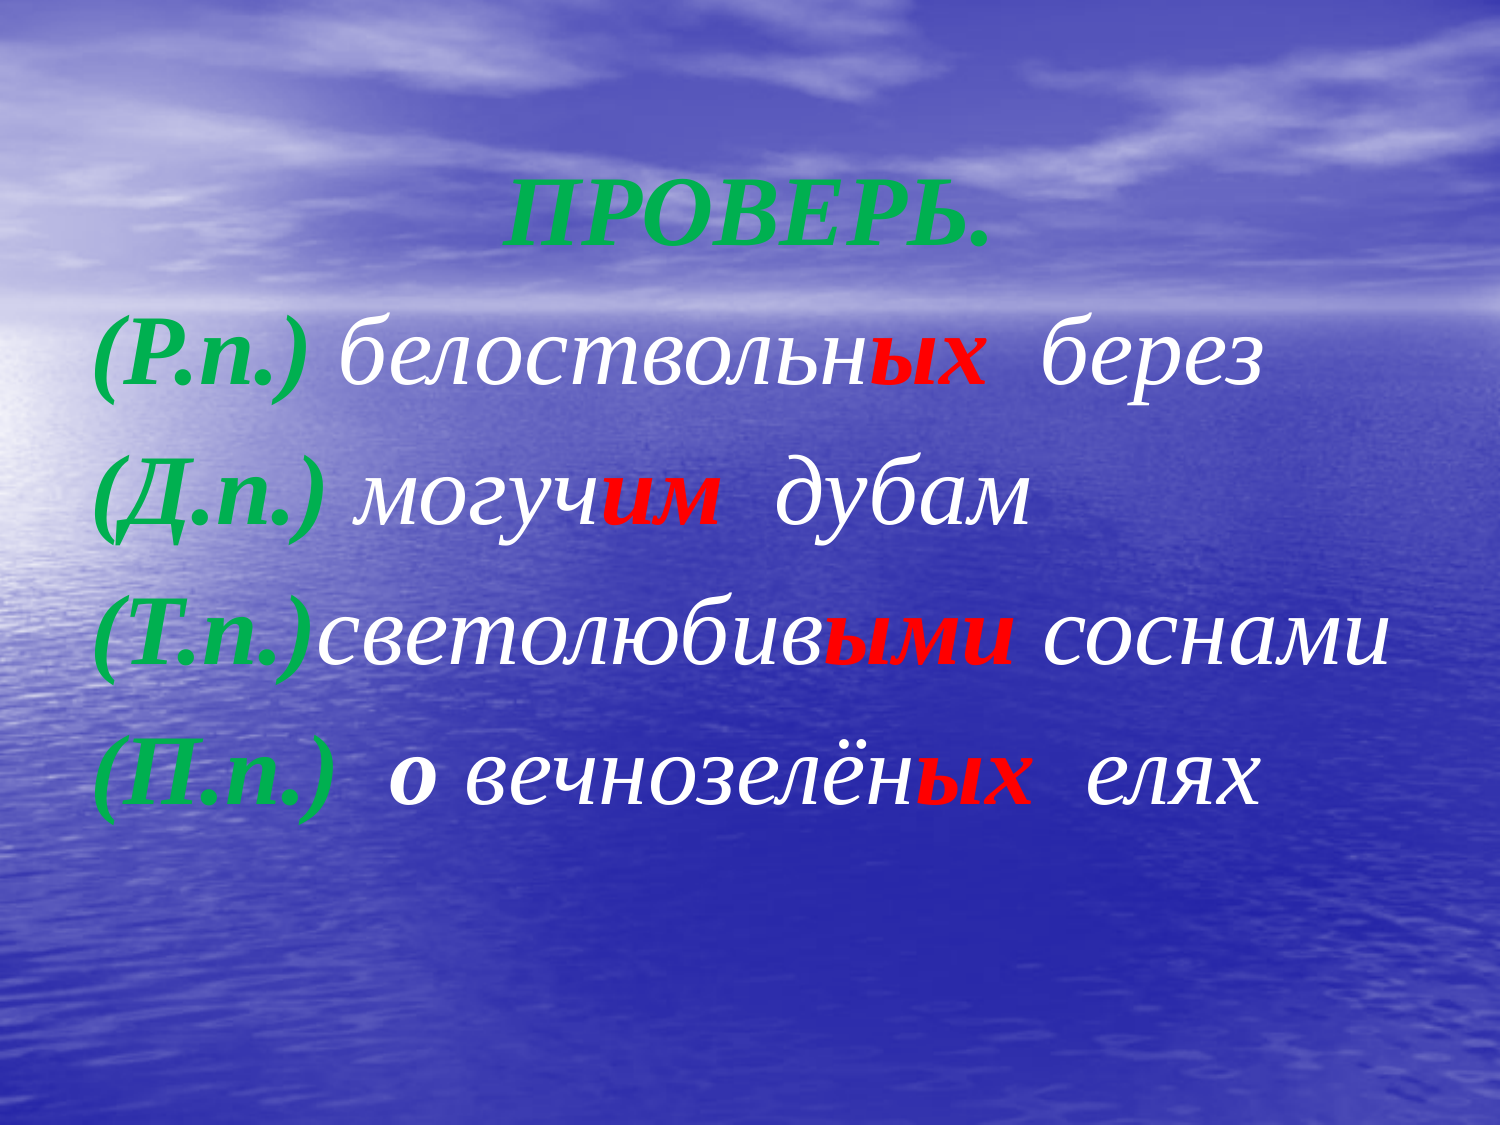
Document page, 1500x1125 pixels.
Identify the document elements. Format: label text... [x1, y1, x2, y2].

list ПРОВЕРЬ. (Р.п.) белоствольных берез (Д.п.) могучим дубам (Т.п.)светолюбивыми соснами (П.п.) о вечнозелёных елях [74, 137, 1426, 863]
